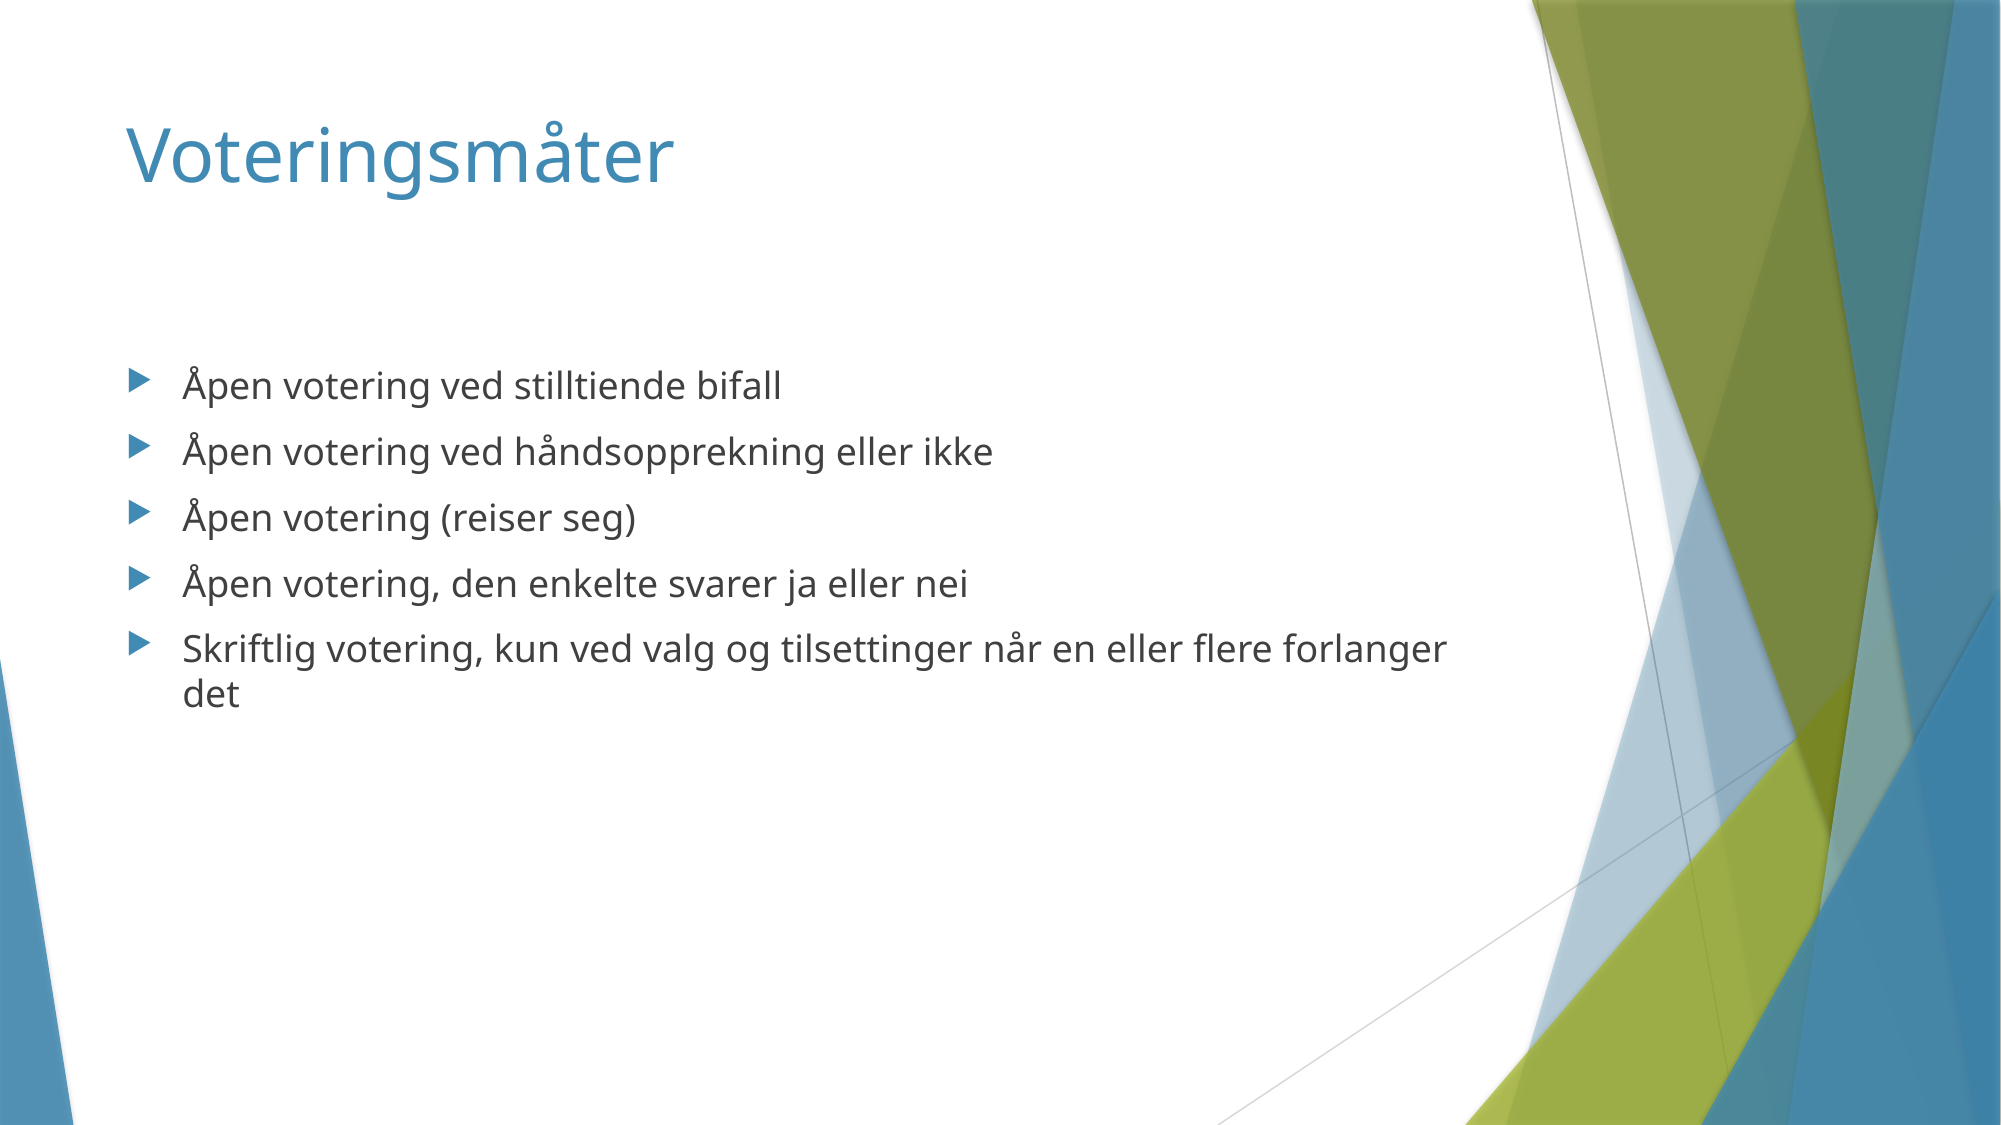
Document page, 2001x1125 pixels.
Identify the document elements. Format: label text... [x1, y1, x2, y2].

title Voteringsmåter [111, 99, 1522, 317]
list Åpen votering ved stilltiende bifall Åpen votering ved håndsopprekning eller ikke Åpen votering (reiser seg) Åpen votering, den enkelte svarer ja eller nei Skriftlig votering, kun ved valg og tilsettinger når en eller flere forlanger det [111, 354, 1522, 992]
